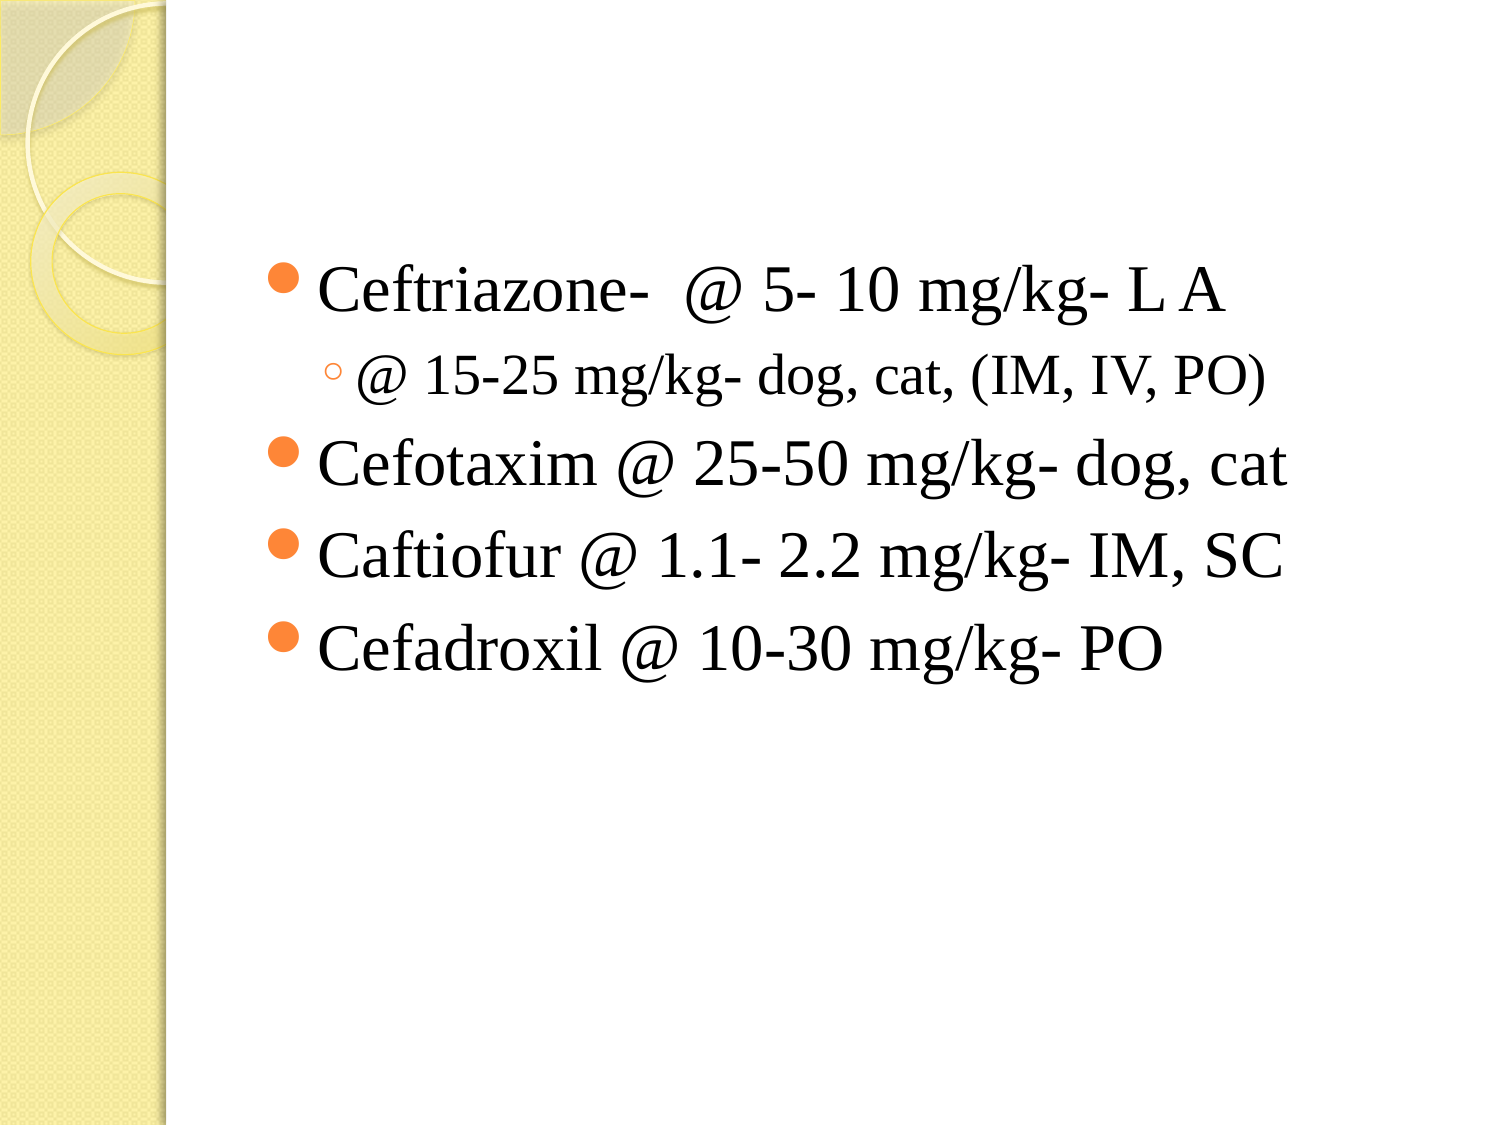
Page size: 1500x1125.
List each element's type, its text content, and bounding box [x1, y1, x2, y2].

list Ceftriazone- @ 5- 10 mg/kg- L A @ 15-25 mg/kg- dog, cat, (IM, IV, PO) Cefotaxim @ 25-50 mg/kg- dog, cat Caftiofur @ 1.1- 2.2 mg/kg- IM, SC Cefadroxil @ 10-30 mg/kg- PO [235, 237, 1466, 1025]
